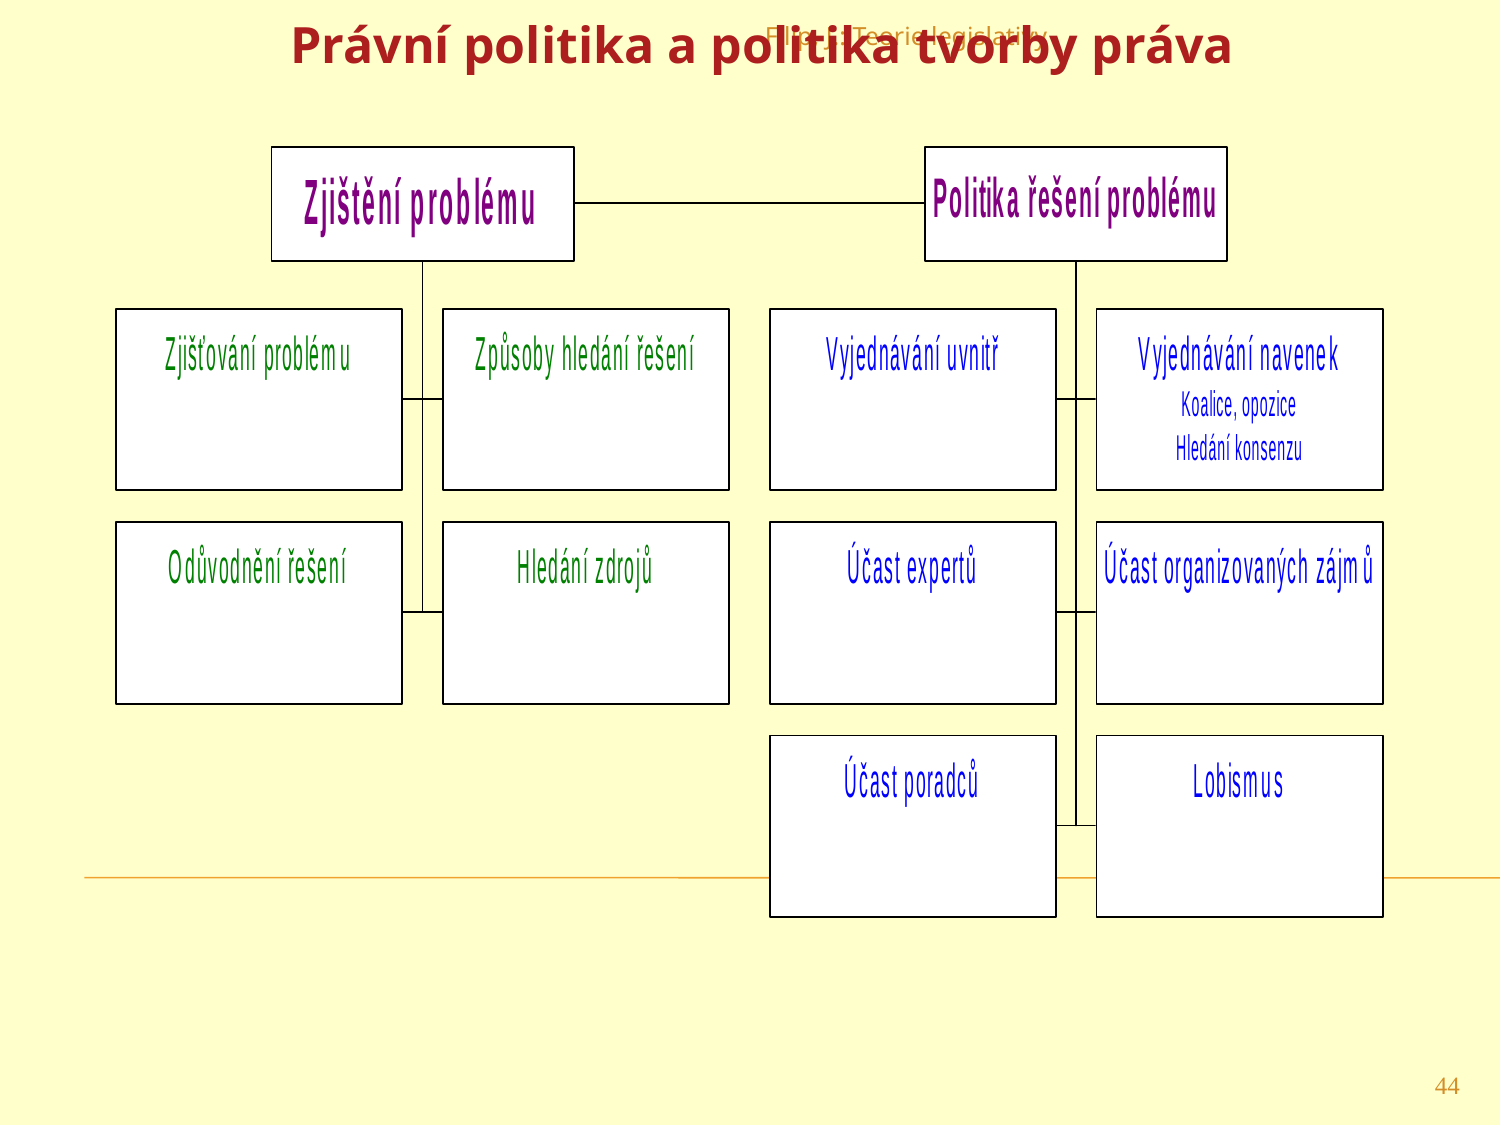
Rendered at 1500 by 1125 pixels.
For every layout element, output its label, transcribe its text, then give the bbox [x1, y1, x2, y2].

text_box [112, 94, 1387, 926]
slide_number 44 [1350, 1061, 1475, 1103]
title Právní politika a politika tvorby práva [50, 0, 1475, 88]
